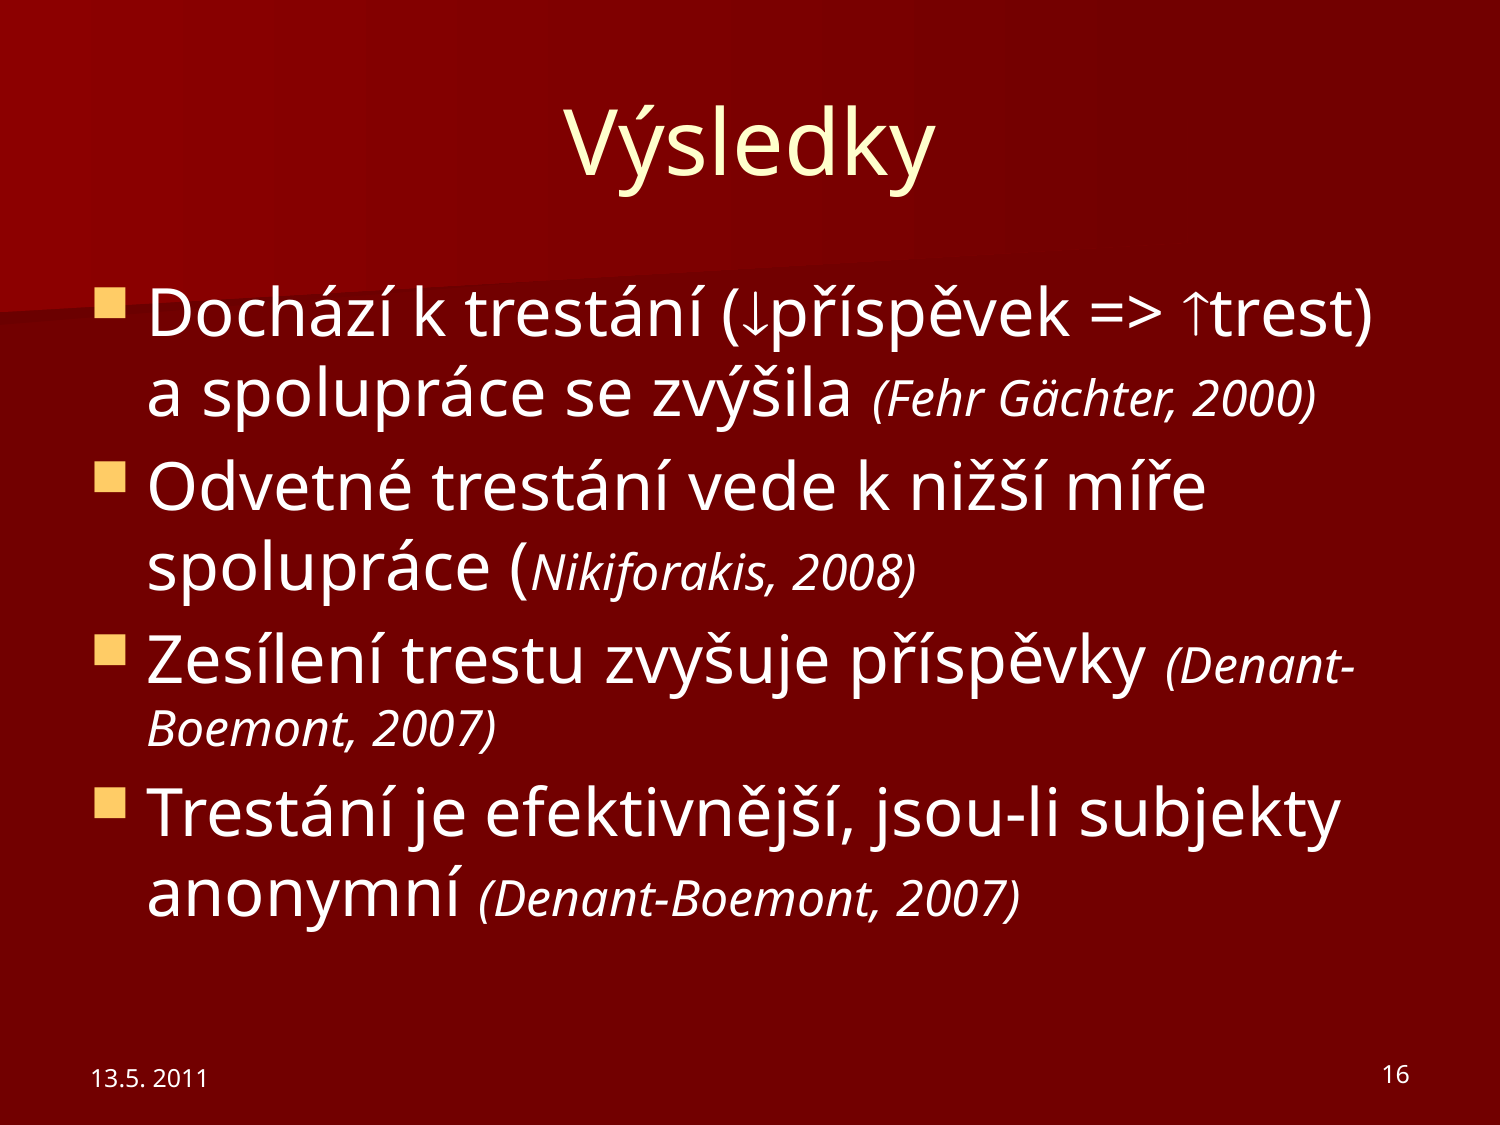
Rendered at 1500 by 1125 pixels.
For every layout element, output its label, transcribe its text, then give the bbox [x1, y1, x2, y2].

list Dochází k trestání (příspěvek => trest) a spolupráce se zvýšila (Fehr Gächter, 2000) Odvetné trestání vede k nižší míře spolupráce (Nikiforakis, 2008) Zesílení trestu zvyšuje příspěvky (Denant-Boemont, 2007) Trestání je efektivnější, jsou-li subjekty anonymní (Denant-Boemont, 2007) [74, 262, 1426, 1001]
title Výsledky [74, 44, 1426, 233]
slide_number 13.5. 2011 [74, 1024, 426, 1101]
slide_number 16 [1074, 1024, 1426, 1101]
